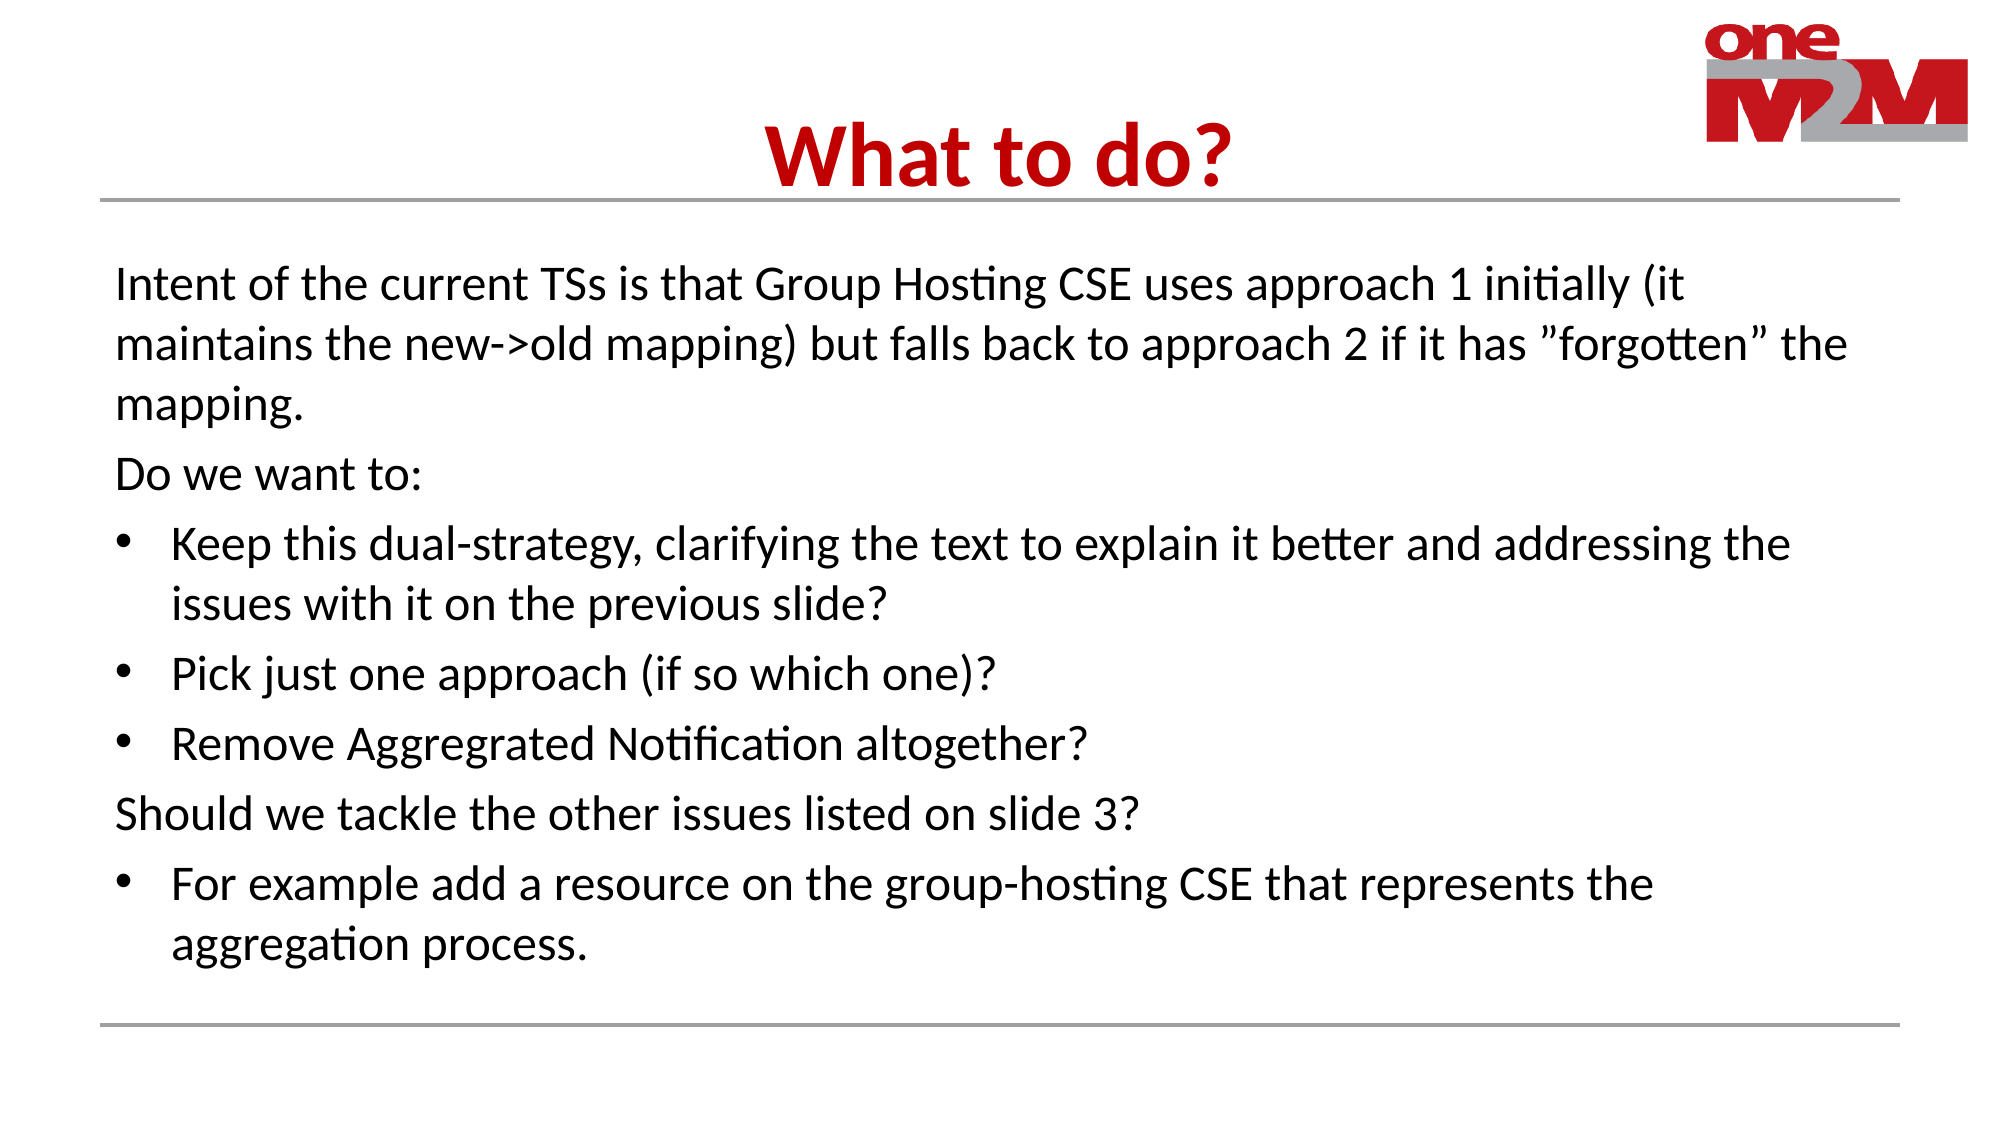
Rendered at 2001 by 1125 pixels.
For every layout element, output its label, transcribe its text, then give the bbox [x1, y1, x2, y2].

title What to do? [99, 87, 1900, 242]
picture [1672, 0, 2000, 168]
list Intent of the current TSs is that Group Hosting CSE uses approach 1 initially (it maintains the new->old mapping) but falls back to approach 2 if it has ”forgotten” the mapping. Do we want to: Keep this dual-strategy, clarifying the text to explain it better and addressing the issues with it on the previous slide? Pick just one approach (if so which one)? Remove Aggregrated Notification altogether? Should we tackle the other issues listed on slide 3? For example add a resource on the group-hosting CSE that represents the aggregation process. [99, 242, 1900, 986]
